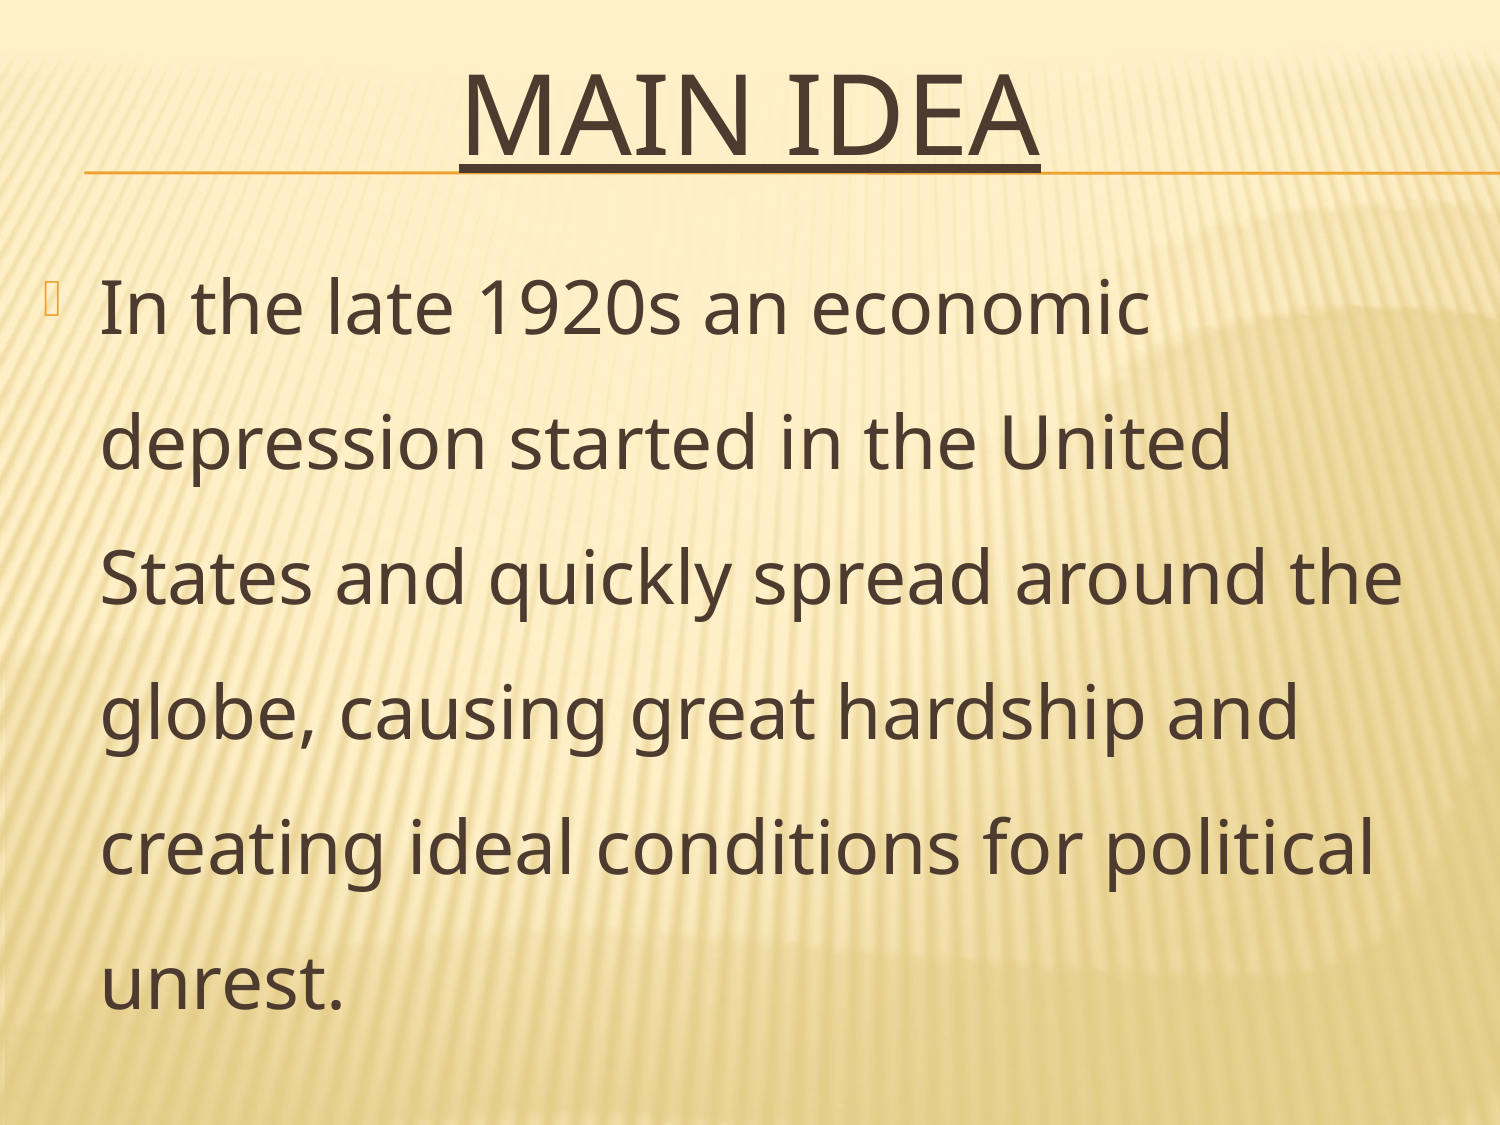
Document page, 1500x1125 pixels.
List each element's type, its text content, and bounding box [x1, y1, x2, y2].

list In the late 1920s an economic depression started in the United States and quickly spread around the globe, causing great hardship and creating ideal conditions for political unrest. [28, 206, 1455, 1125]
title Main Idea [150, 39, 1350, 182]
